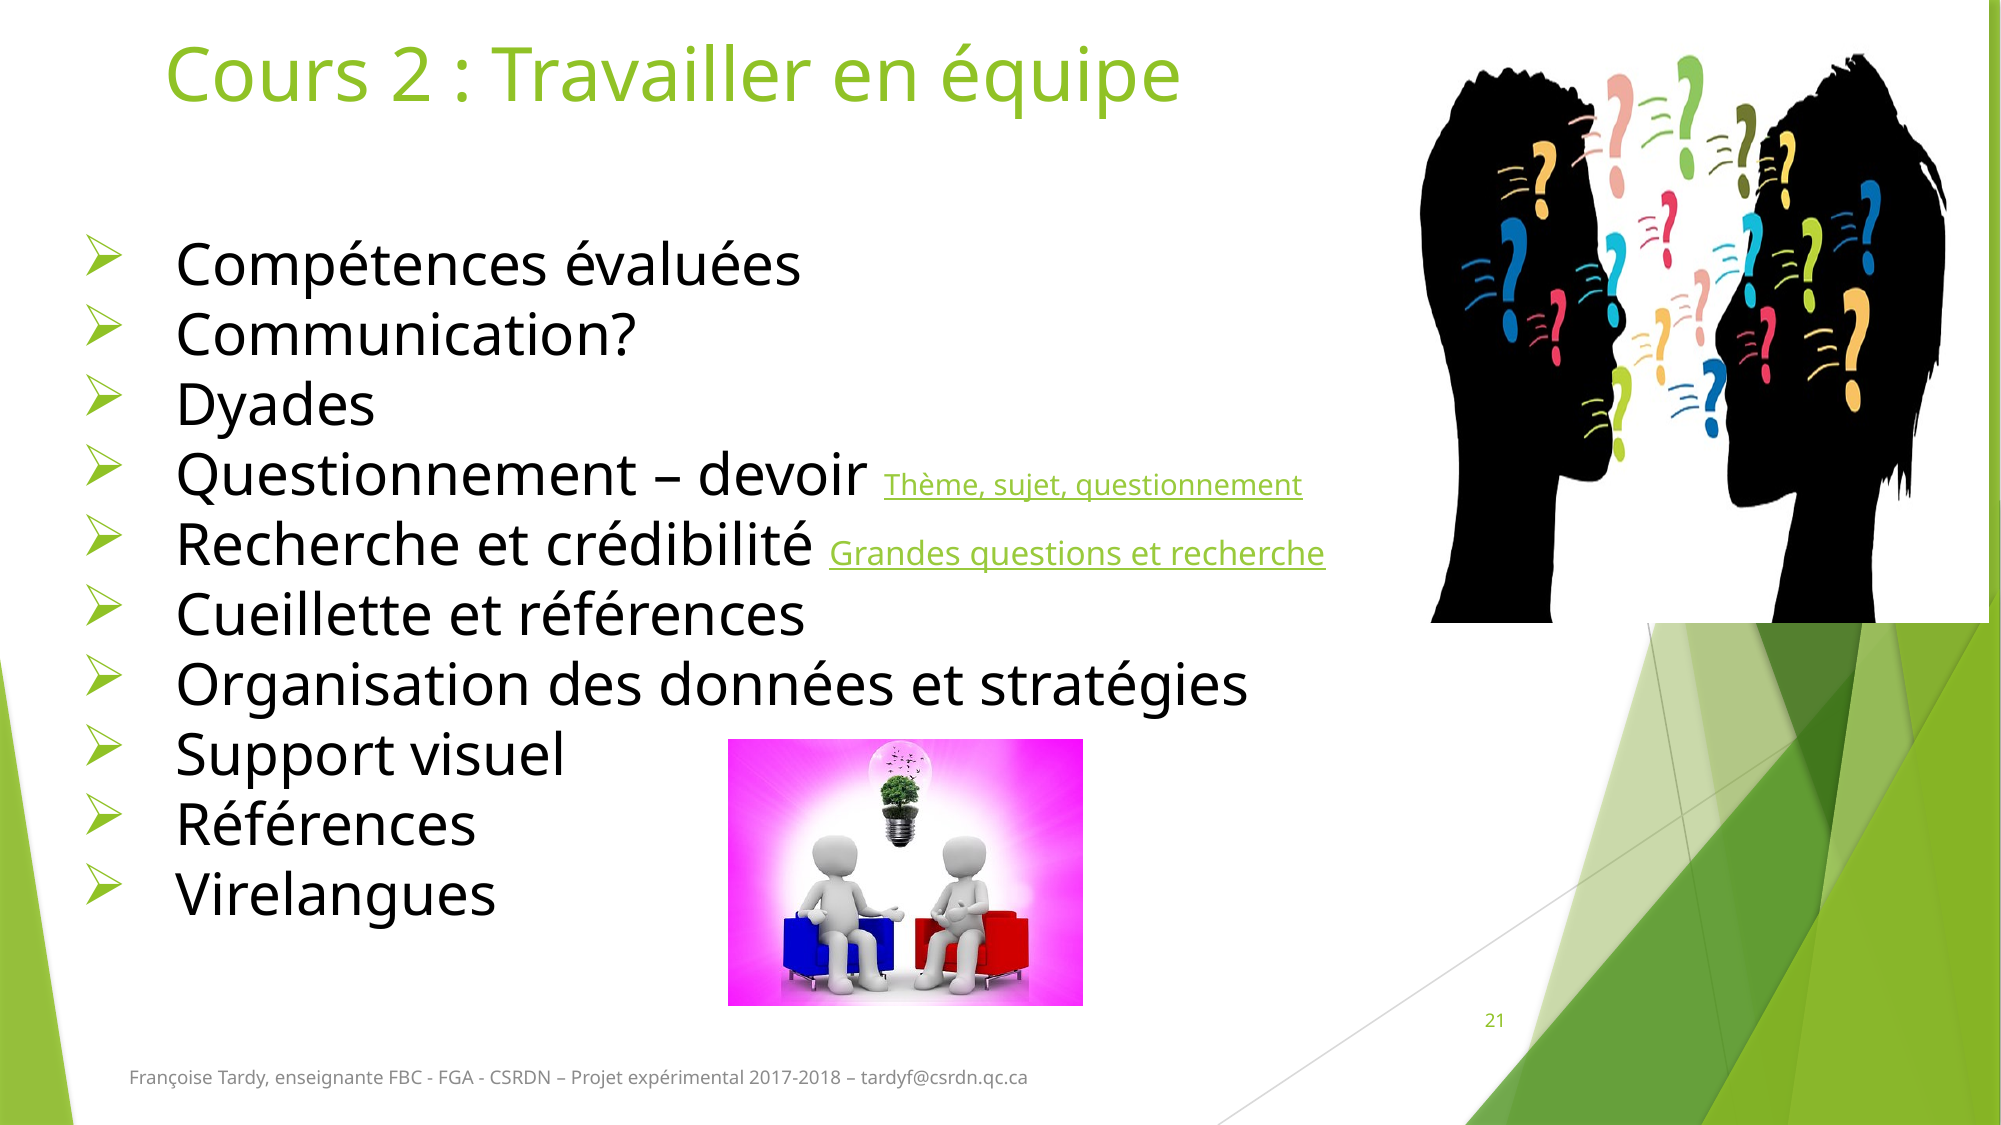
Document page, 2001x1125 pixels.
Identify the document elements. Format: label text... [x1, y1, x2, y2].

picture [727, 739, 1083, 1006]
title Cours 2 : Travailler en équipe [149, 19, 1326, 219]
slide_number 21 [1409, 991, 1522, 1051]
footer Françoise Tardy, enseignante FBC - FGA - CSRDN – Projet expérimental 2017-2018 – tardyf@csrdn.qc.ca [114, 1046, 2000, 1107]
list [1330, 0, 1990, 624]
text_box Compétences évaluées Communication? Dyades Questionnement – devoir Thème, sujet, questionnement Recherche et crédibilité Grandes questions et recherche Cueillette et références Organisation des données et stratégies Support visuel Références Virelangues [66, 219, 1638, 1025]
